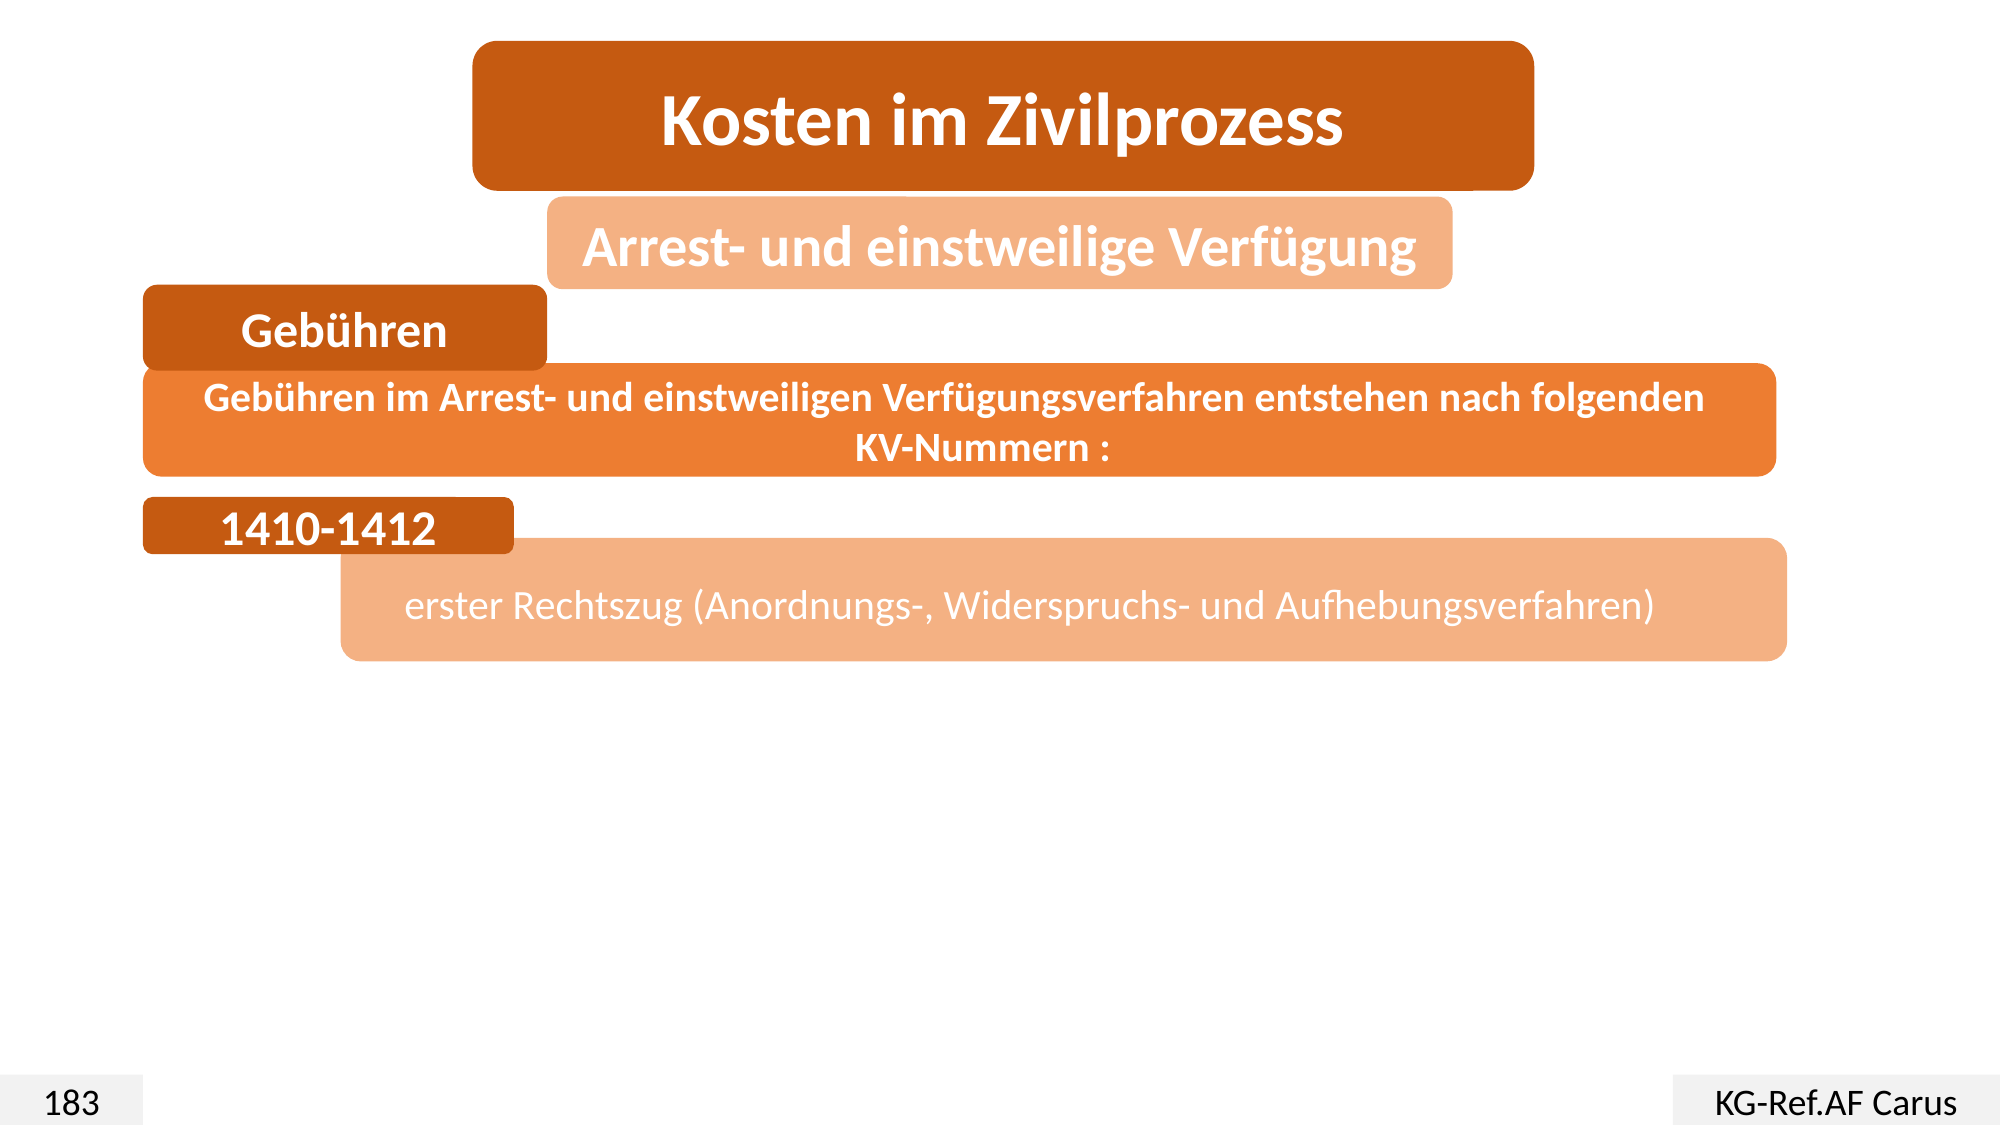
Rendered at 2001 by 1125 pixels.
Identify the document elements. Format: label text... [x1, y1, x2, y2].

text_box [142, 496, 1788, 662]
text_box Kosten im Zivilprozess [471, 39, 1536, 192]
text_box Arrest- und einstweilige Verfügung [546, 195, 1454, 284]
text_box 183 [0, 1074, 144, 1125]
text_box KG-Ref.AF Carus [1672, 1074, 2000, 1125]
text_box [142, 284, 1777, 477]
